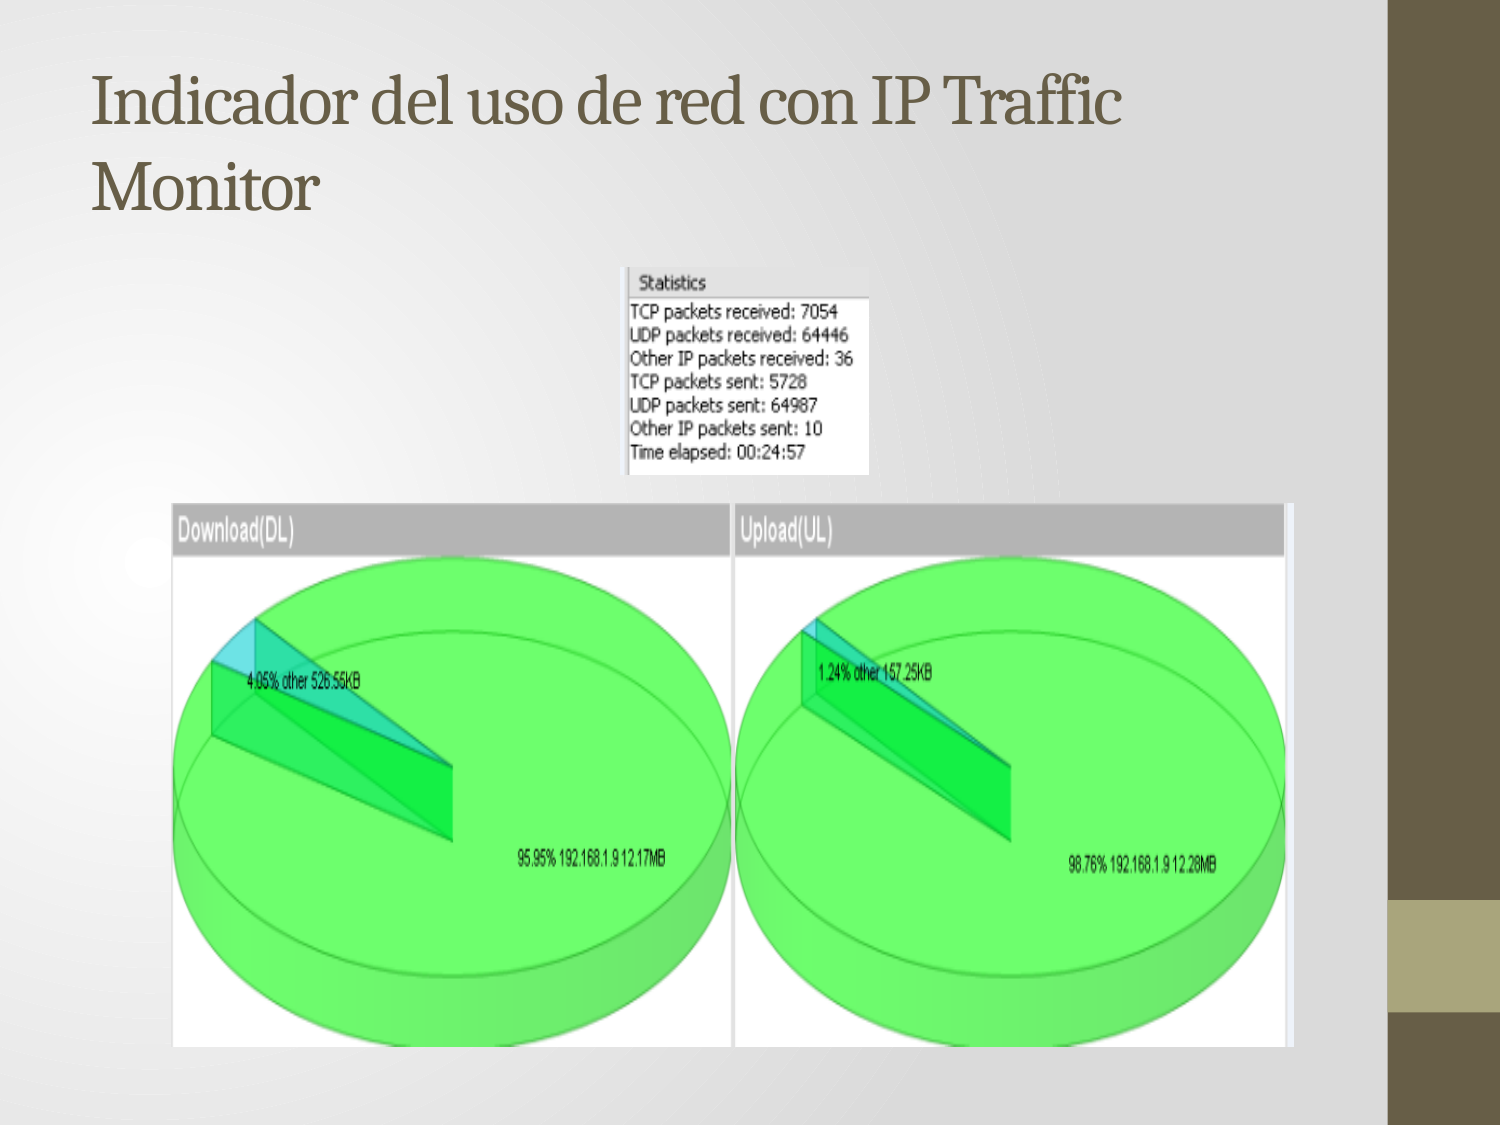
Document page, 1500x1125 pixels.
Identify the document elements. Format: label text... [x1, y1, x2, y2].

title Indicador del uso de red con IP Traffic Monitor [75, 45, 1325, 233]
picture [170, 502, 1294, 1048]
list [619, 266, 869, 476]
